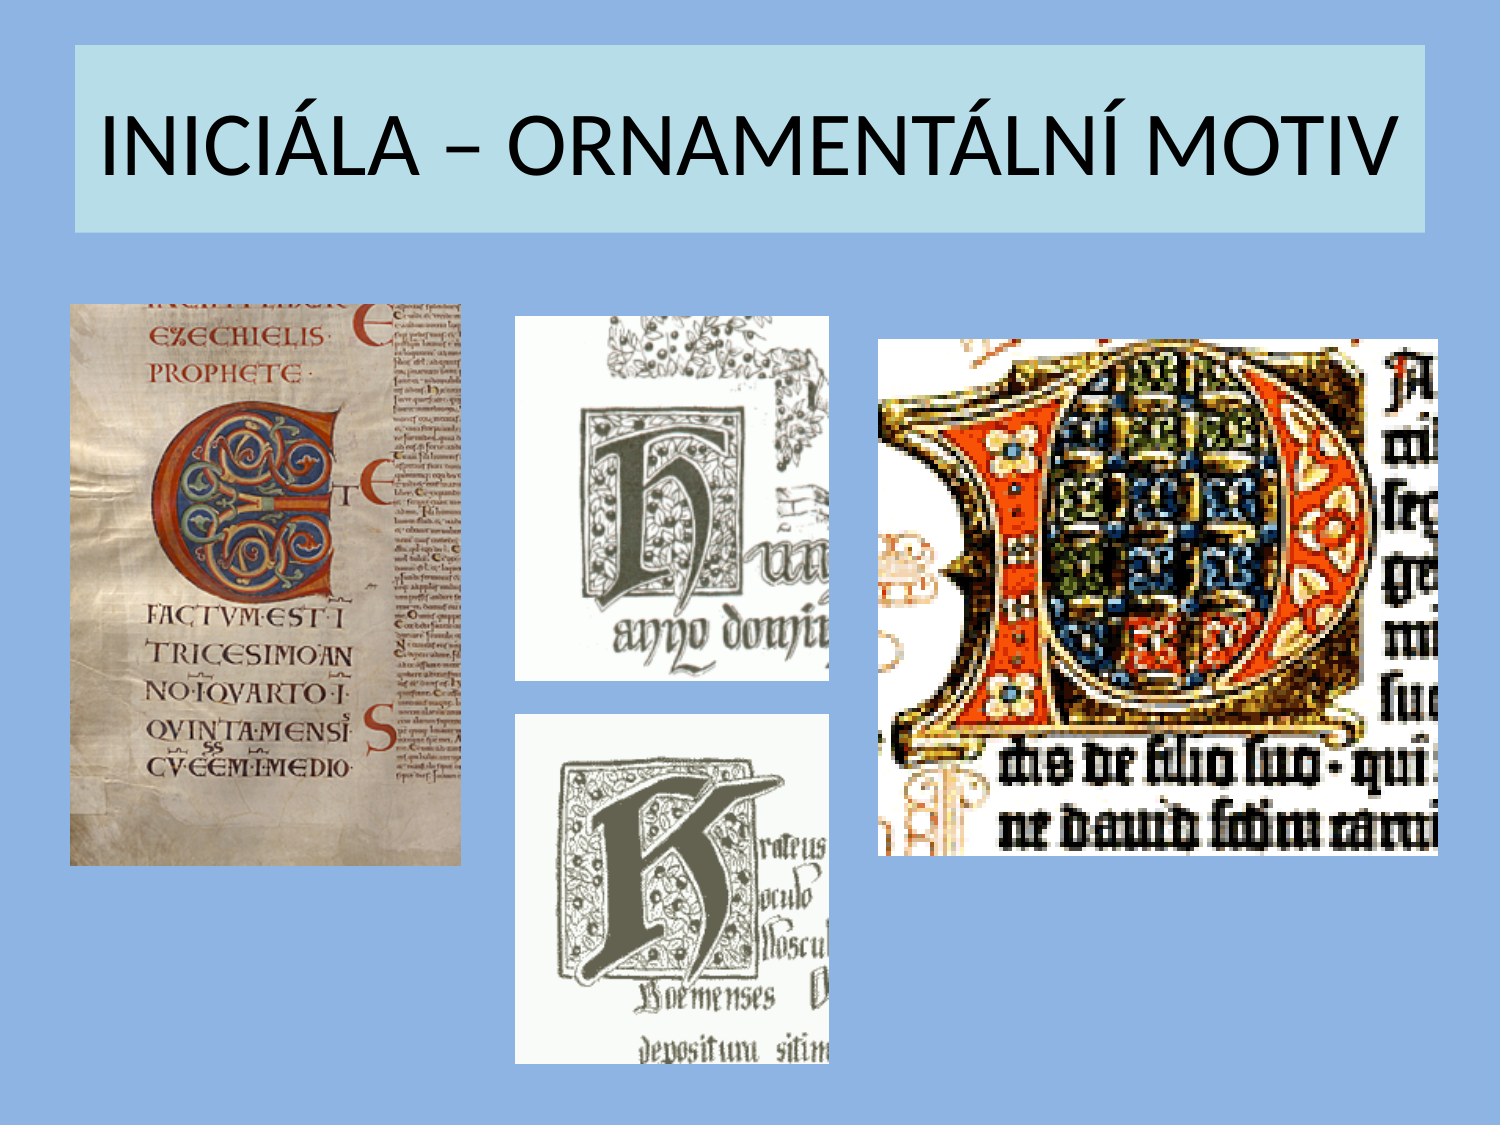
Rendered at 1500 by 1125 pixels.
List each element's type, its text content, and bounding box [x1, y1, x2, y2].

title INICIÁLA – ORNAMENTÁLNÍ MOTIV [75, 45, 1425, 233]
picture [515, 316, 829, 681]
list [70, 304, 461, 867]
picture [515, 714, 829, 1064]
picture [878, 339, 1439, 856]
